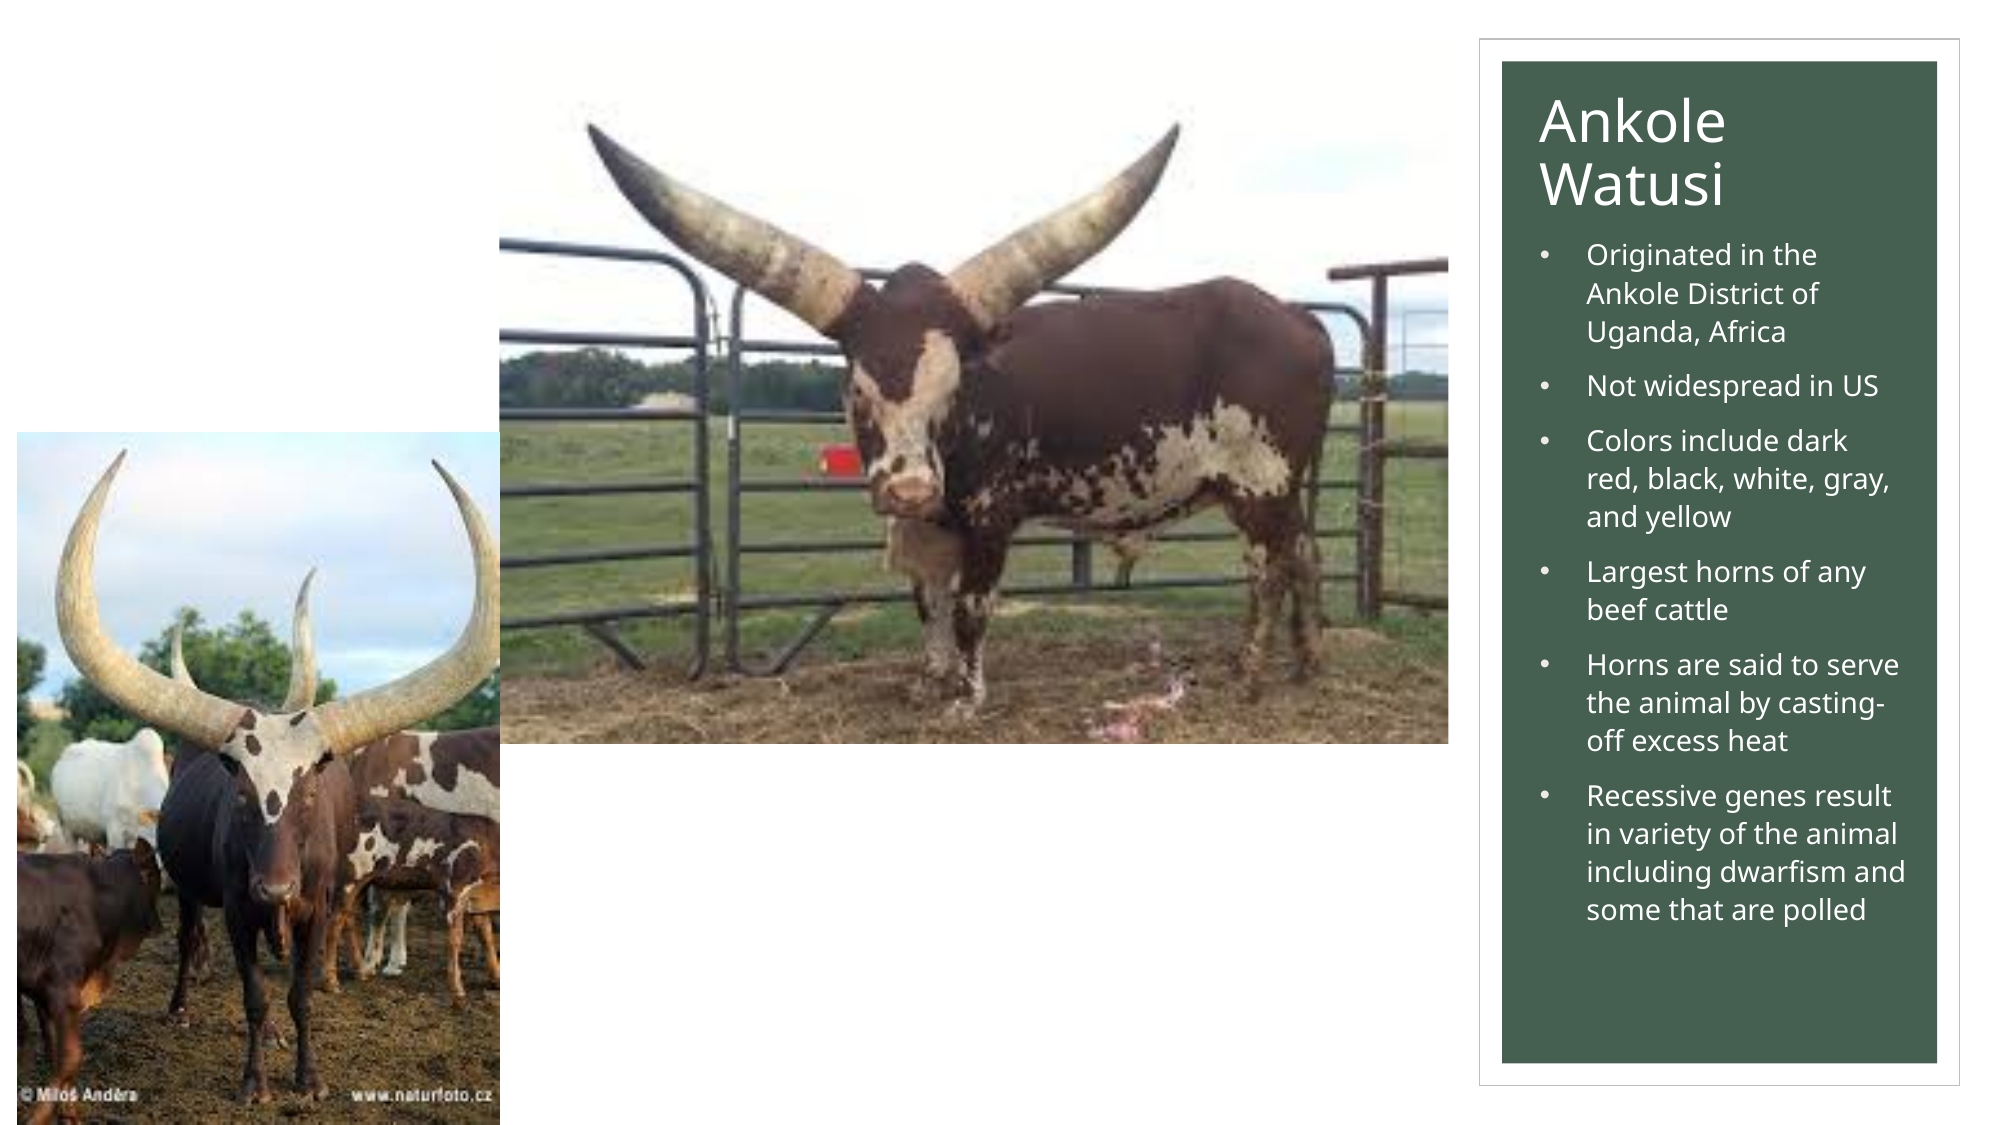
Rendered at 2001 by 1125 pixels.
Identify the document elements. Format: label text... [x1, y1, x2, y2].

list Originated in the Ankole District of Uganda, Africa Not widespread in US Colors include dark red, black, white, gray, and yellow Largest horns of any beef cattle Horns are said to serve the animal by casting-off excess heat Recessive genes result in variety of the animal including dwarfism and some that are polled [1524, 226, 1924, 950]
title Ankole Watusi [1524, 86, 1924, 226]
picture [17, 38, 1449, 1125]
